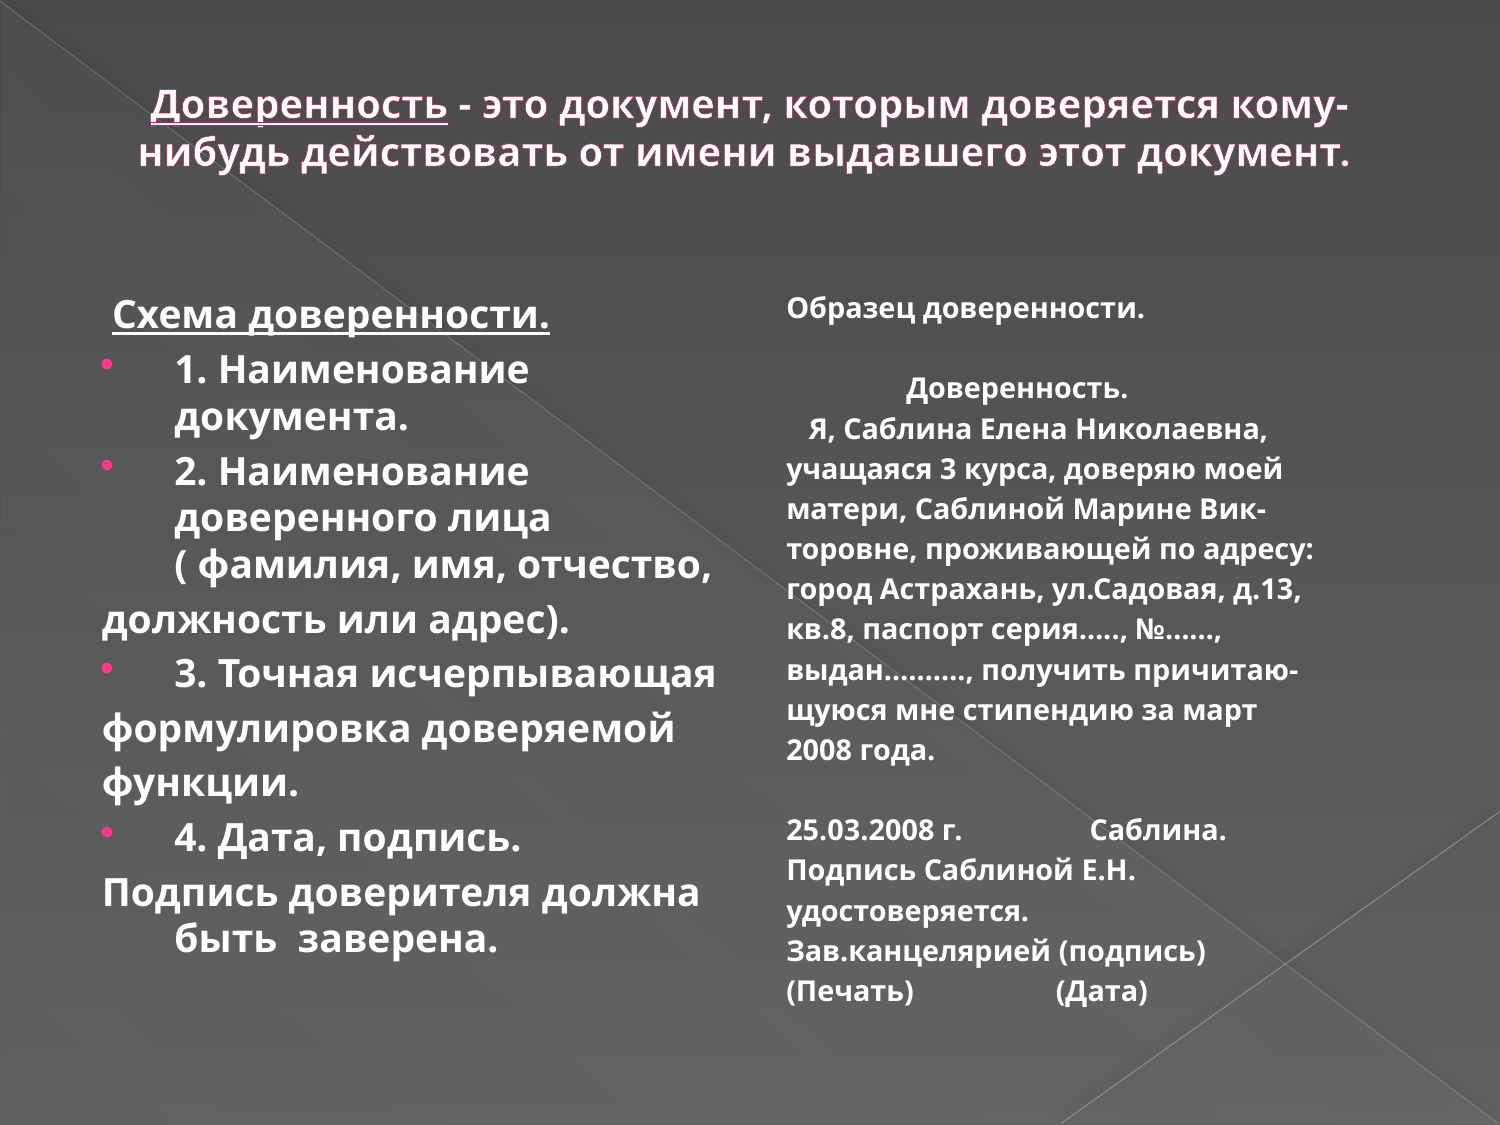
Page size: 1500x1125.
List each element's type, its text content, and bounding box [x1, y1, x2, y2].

list Образец доверенности. Доверенность. Я, Саблина Елена Николаевна, учащаяся 3 курса, доверяю моей матери, Саблиной Марине Вик- торовне, проживающей по адресу: город Астрахань, ул.Садовая, д.13, кв.8, паспорт серия….., №……, выдан………., получить причитаю- щуюся мне стипендию за март 2008 года. 25.03.2008 г. Саблина. Подпись Саблиной Е.Н. удостоверяется. Зав.канцелярией (подпись) (Печать) (Дата) [762, 282, 1425, 1025]
list Схема доверенности. 1. Наименование документа. 2. Наименование доверенного лица ( фамилия, имя, отчество, должность или адрес). 3. Точная исчерпывающая формулировка доверяемой функции. 4. Дата, подпись. Подпись доверителя должна быть заверена. [75, 282, 738, 1025]
title Доверенность - это документ, которым доверяется кому-нибудь действовать от имени выдавшего этот документ. [75, 43, 1425, 274]
